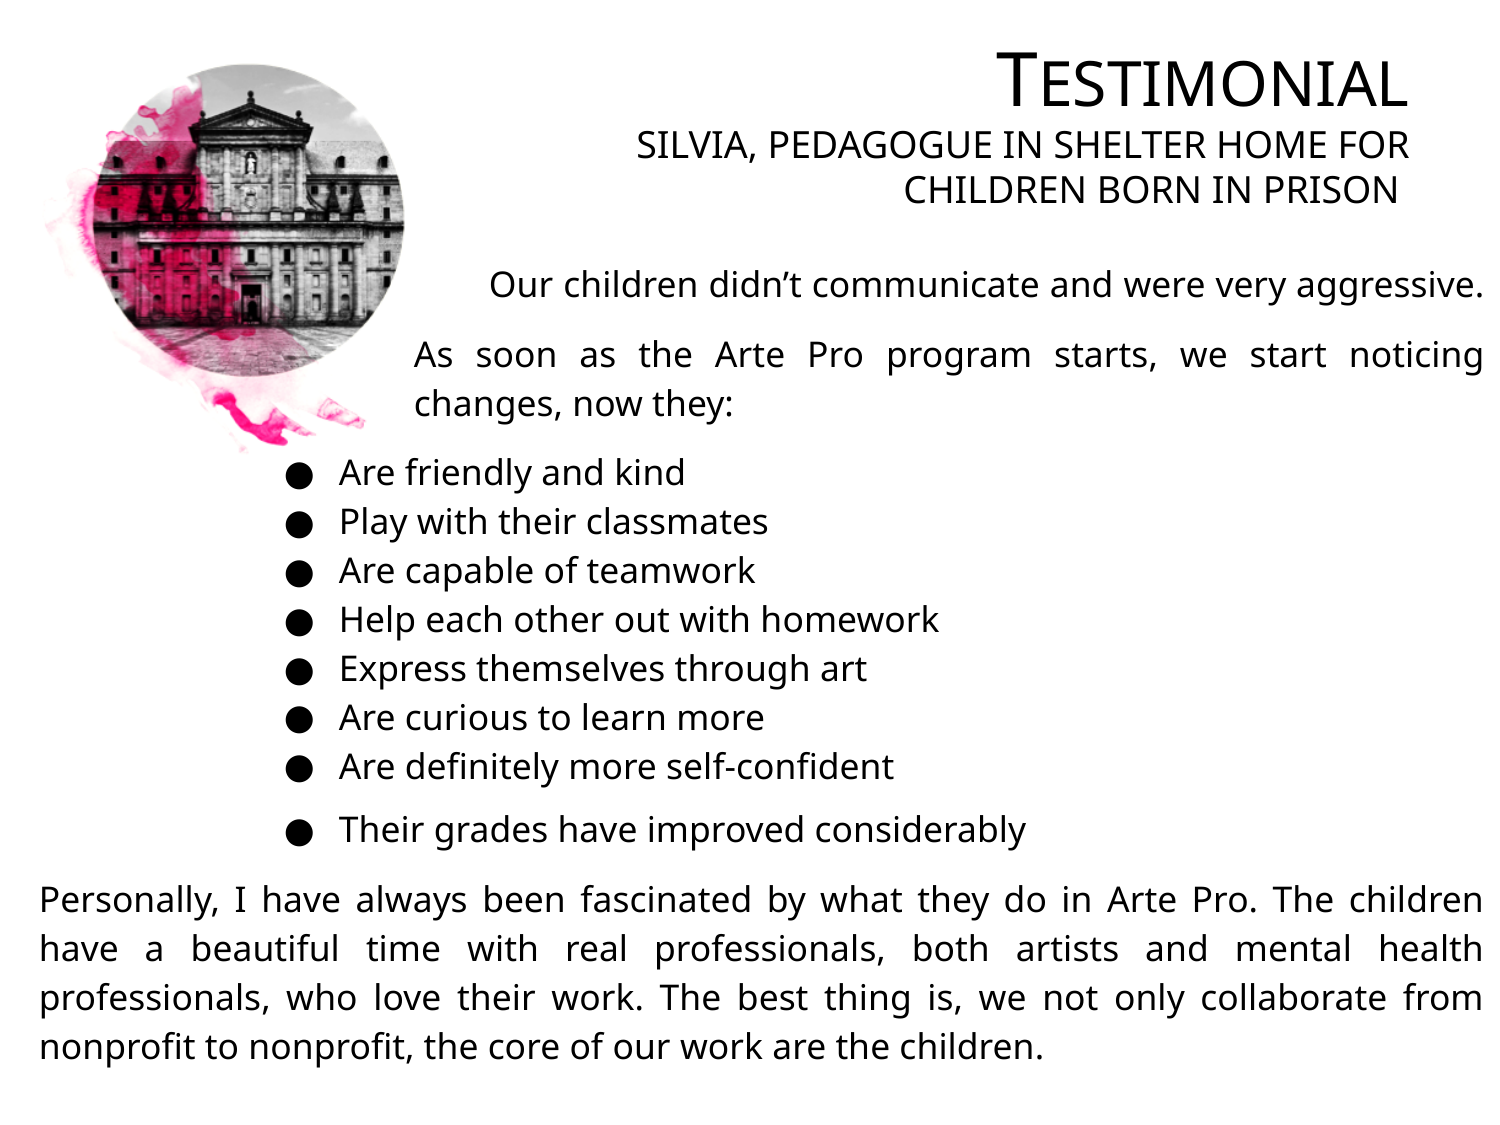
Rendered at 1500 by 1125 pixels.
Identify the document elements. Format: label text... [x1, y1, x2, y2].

title TESTIMONIAL SILVIA, PEDAGOGUE IN SHELTER HOME FOR CHILDREN BORN IN PRISON [597, 45, 1426, 233]
text_box Our children didn’t communicate and were very aggressive. As soon as the Arte Pro program starts, we start noticing changes, now they: Are friendly and kind Play with their classmates Are capable of teamwork Help each other out with homework Express themselves through art Are curious to learn more Are definitely more self-confident Their grades have improved considerably Personally, I have always been fascinated by what they do in Arte Pro. The children have a beautiful time with real professionals, both artists and mental health professionals, who love their work. The best thing is, we not only collaborate from nonprofit to nonprofit, the core of our work are the children. [23, 247, 1500, 1125]
picture [23, 44, 457, 468]
